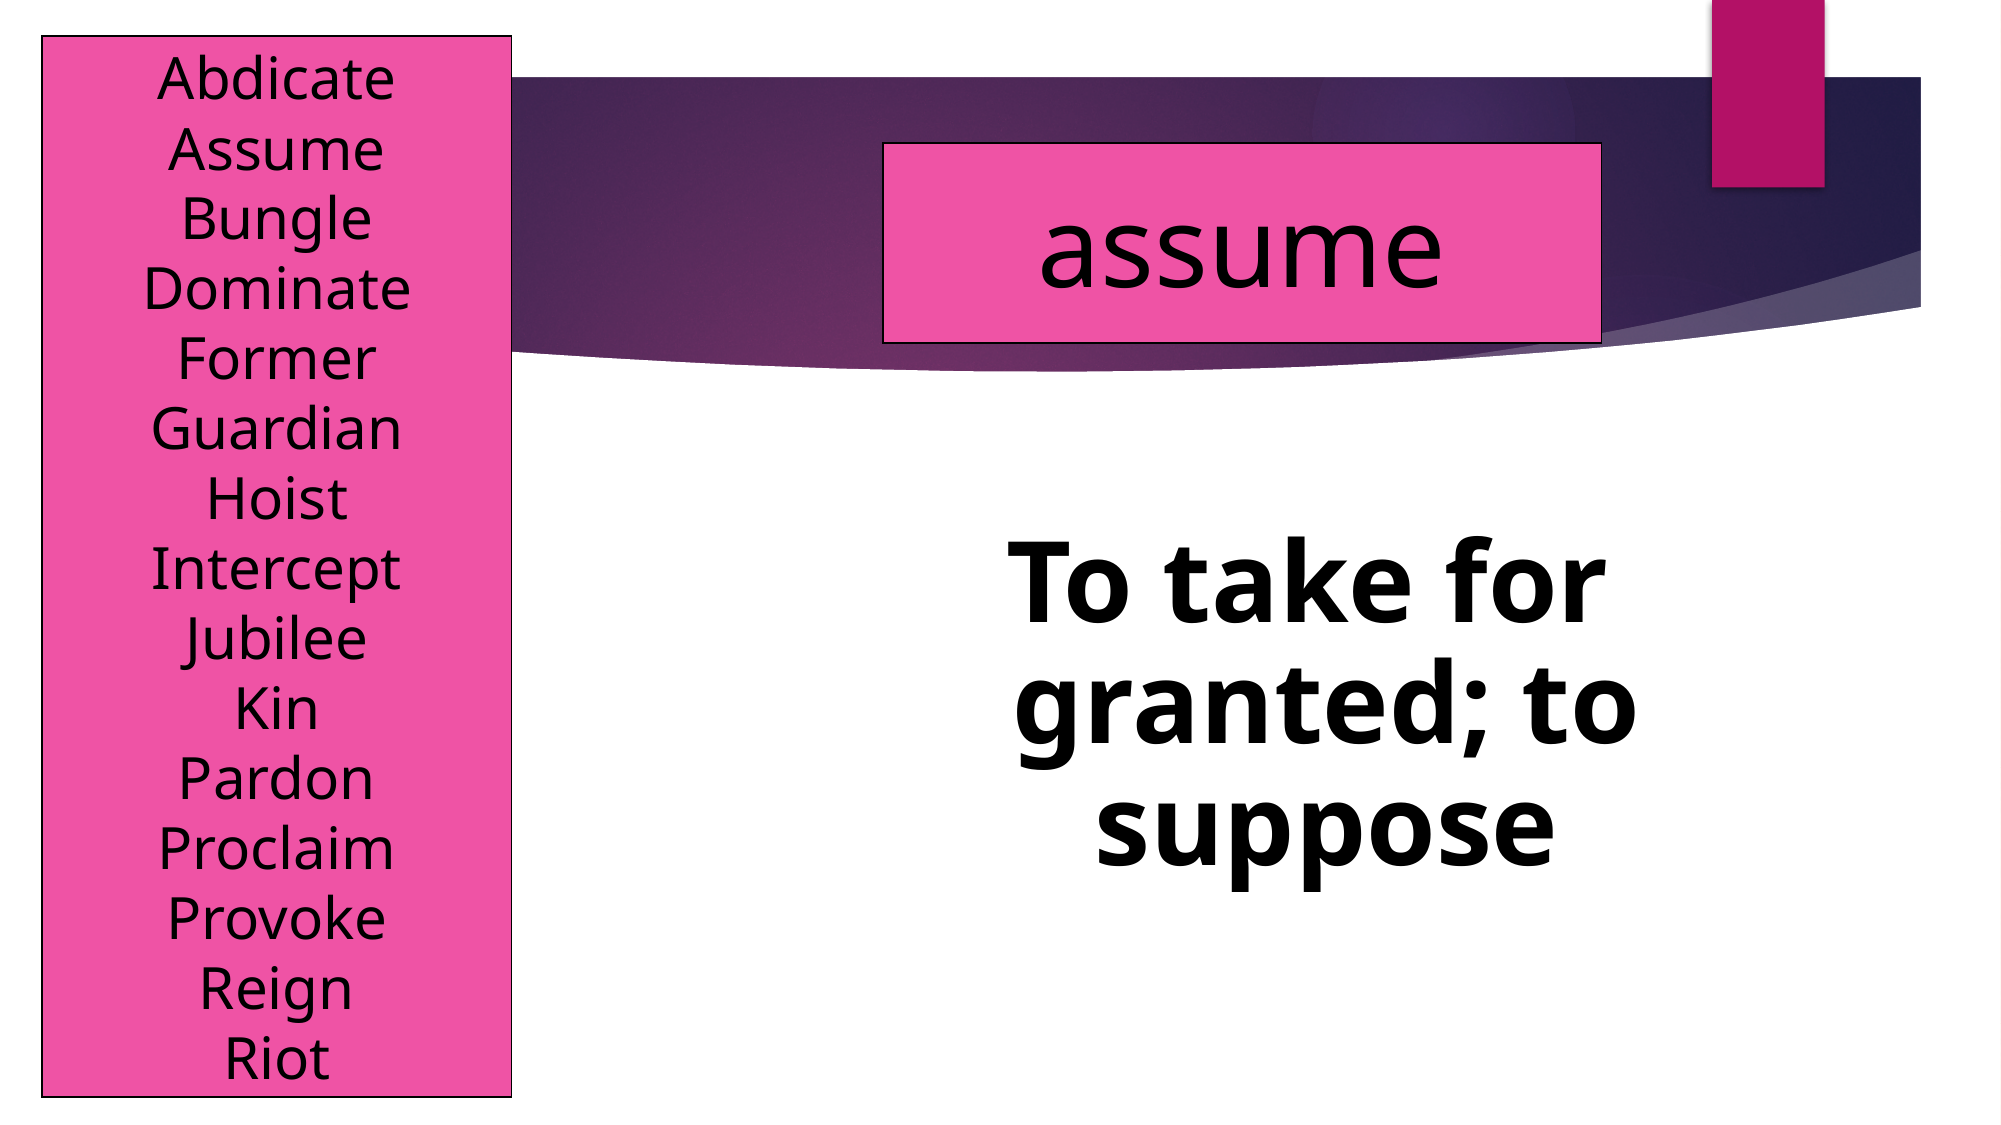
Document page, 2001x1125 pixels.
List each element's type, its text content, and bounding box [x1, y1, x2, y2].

text_box assume [882, 142, 1602, 343]
text_box Abdicate Assume Bungle Dominate Former Guardian Hoist Intercept Jubilee Kin Pardon Proclaim Provoke Reign Riot [42, 35, 512, 1097]
text_box To take for granted; to suppose [882, 517, 1733, 979]
